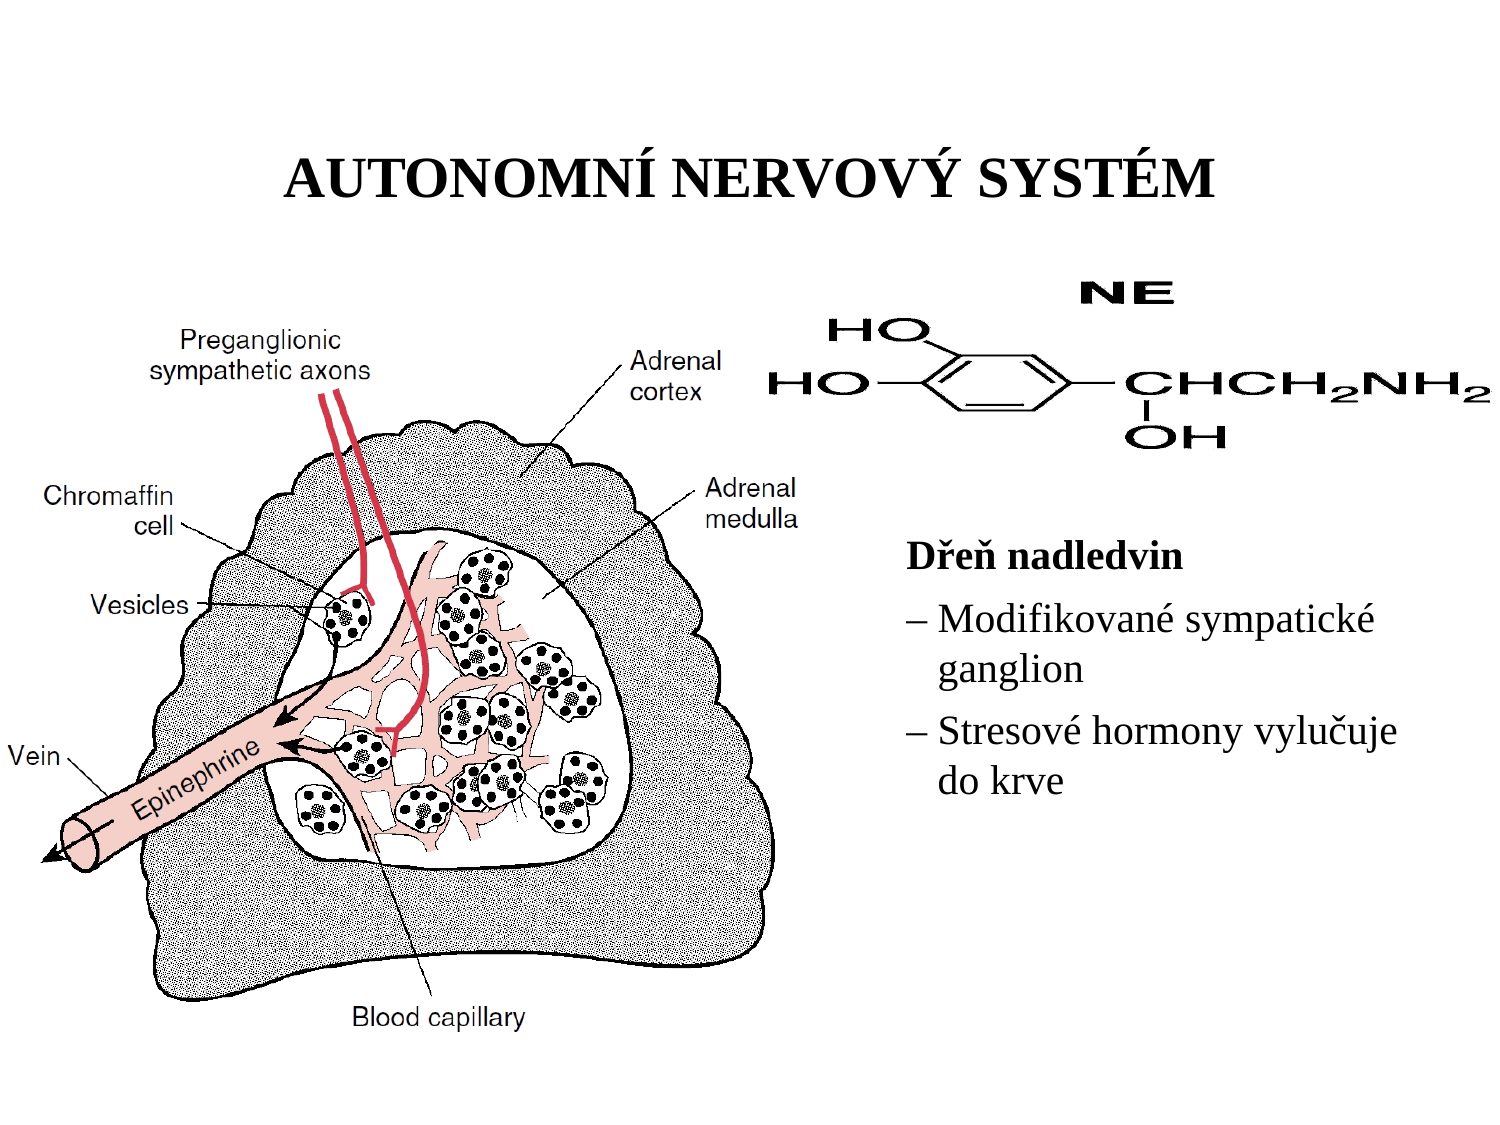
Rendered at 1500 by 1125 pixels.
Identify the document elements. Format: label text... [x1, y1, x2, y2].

text_box Dřeň nadledvin – Modifikované sympatické ganglion – Stresové hormony vylučuje do krve [910, 520, 1500, 811]
picture [0, 273, 1500, 1048]
title AUTONOMNÍ NERVOVÝ SYSTÉM [0, 80, 1500, 233]
